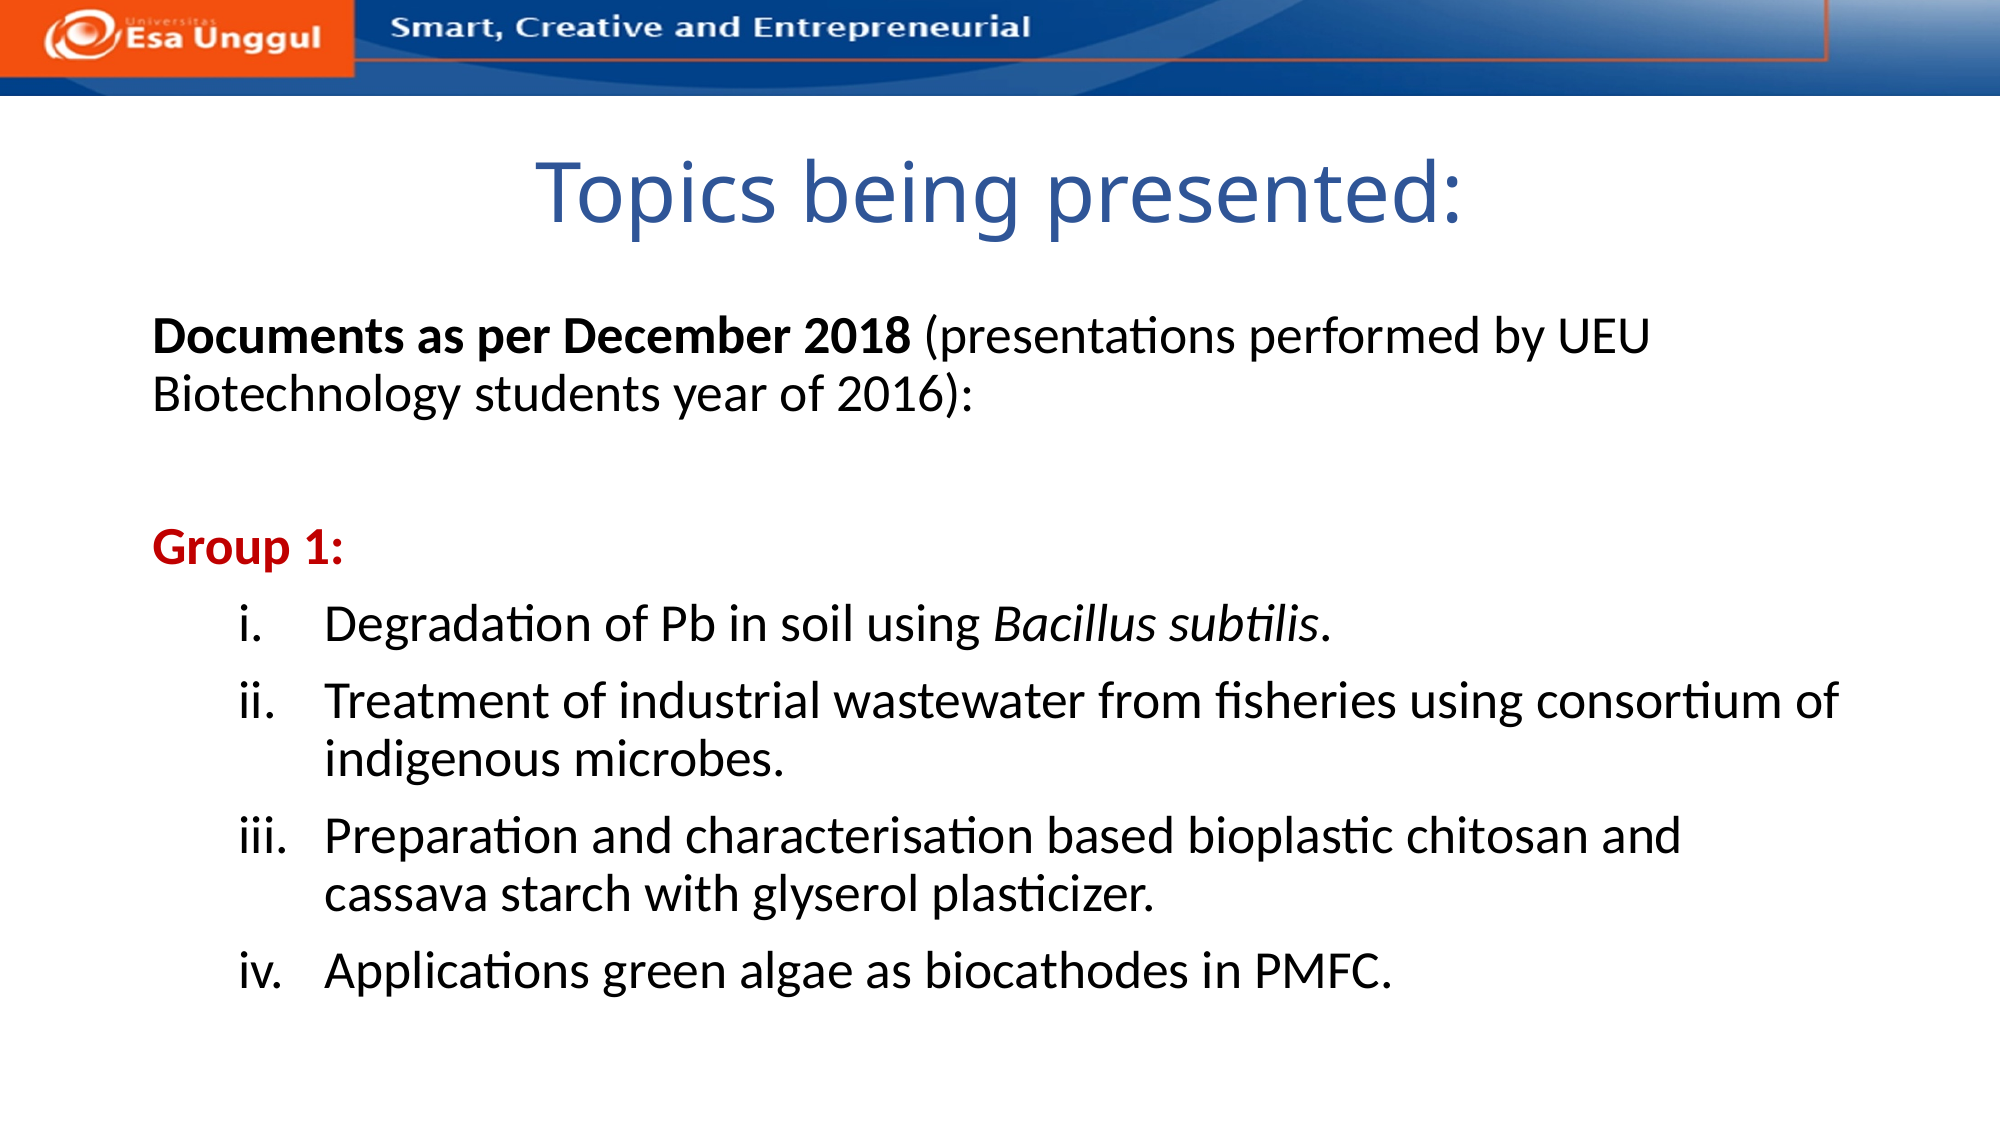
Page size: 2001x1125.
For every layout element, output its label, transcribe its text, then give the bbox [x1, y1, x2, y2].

list Documents as per December 2018 (presentations performed by UEU Biotechnology students year of 2016): Group 1: Degradation of Pb in soil using Bacillus subtilis. Treatment of industrial wastewater from fisheries using consortium of indigenous microbes. Preparation and characterisation based bioplastic chitosan and cassava starch with glyserol plasticizer. Applications green algae as biocathodes in PMFC. [137, 299, 1863, 1014]
picture [0, 0, 2000, 96]
title Topics being presented: [137, 116, 1863, 275]
